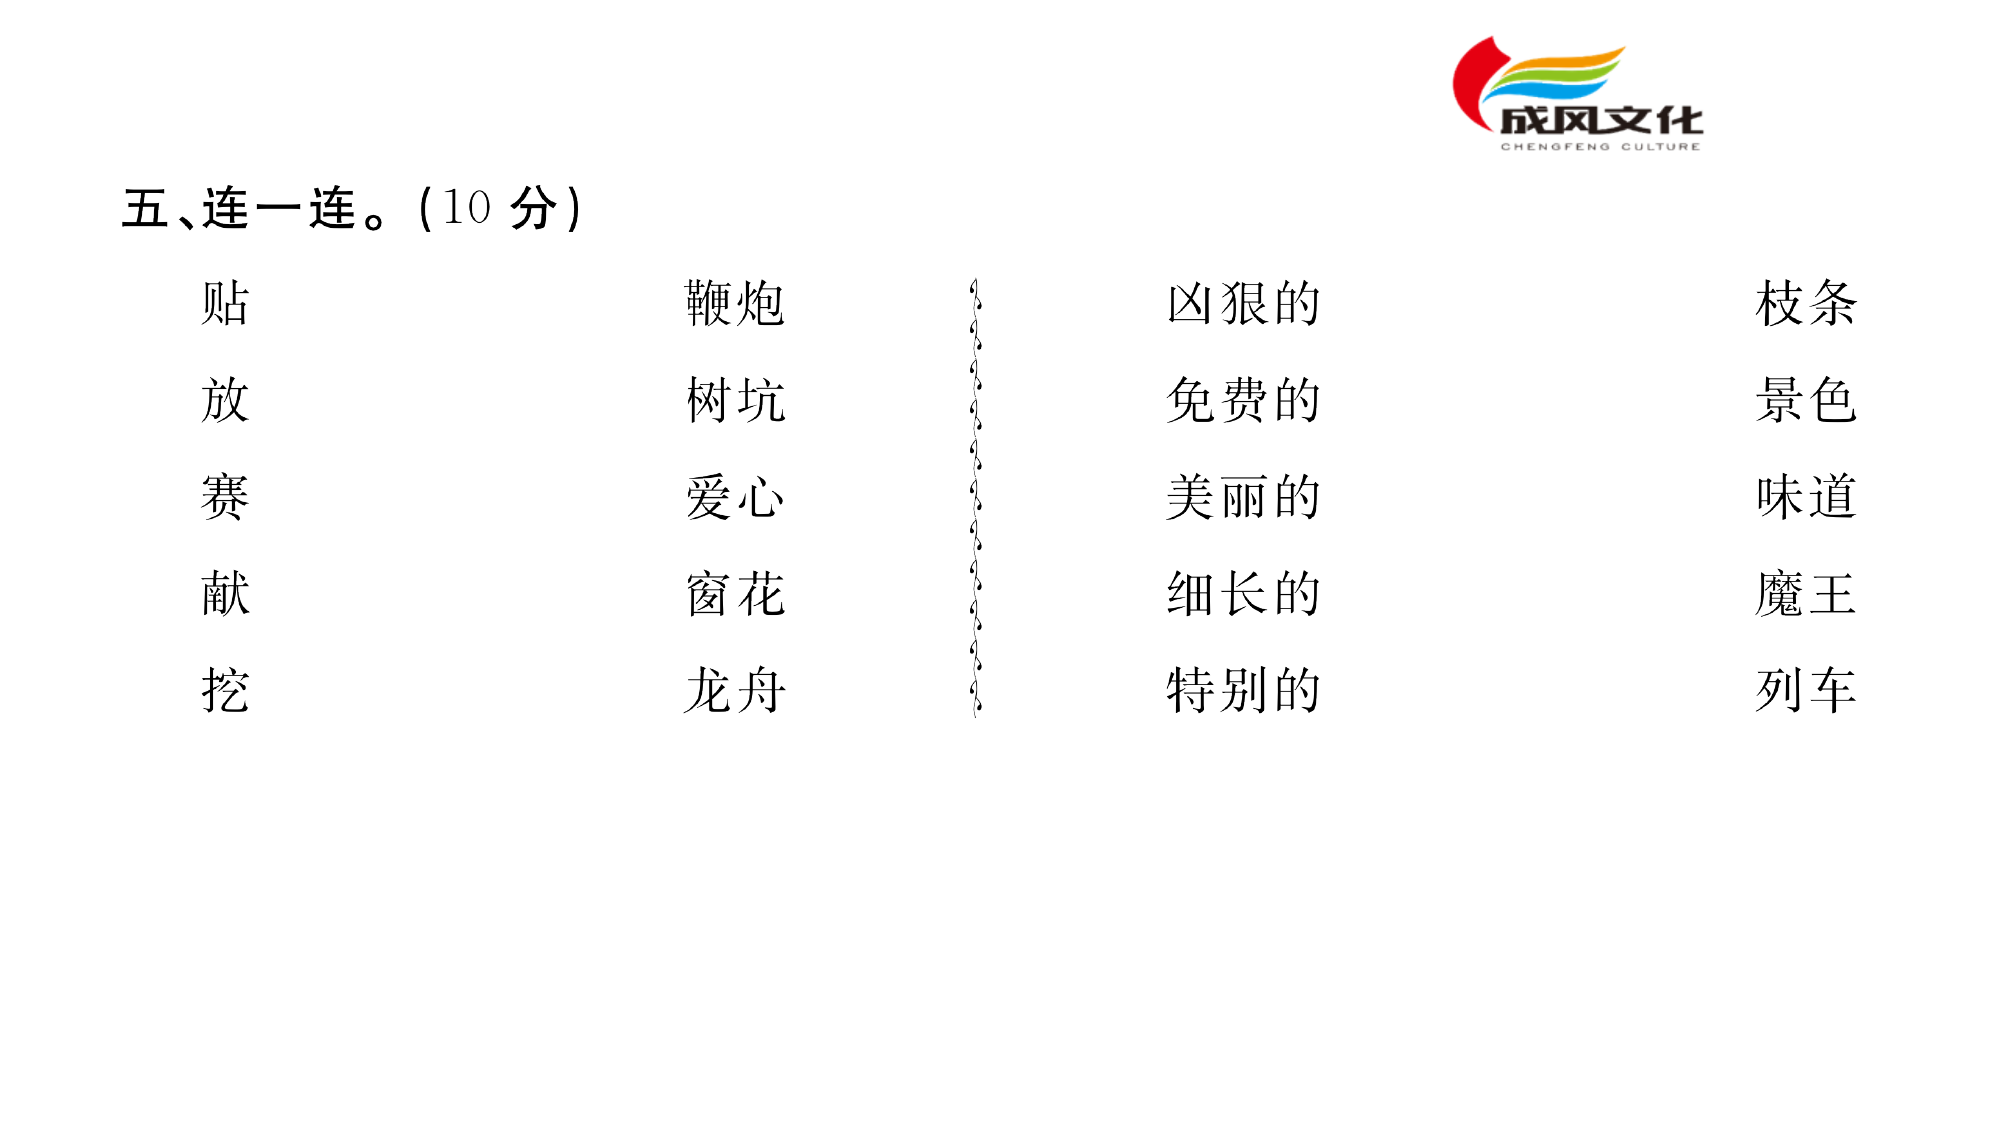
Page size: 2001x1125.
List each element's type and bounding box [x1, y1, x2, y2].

picture [118, 30, 2000, 745]
